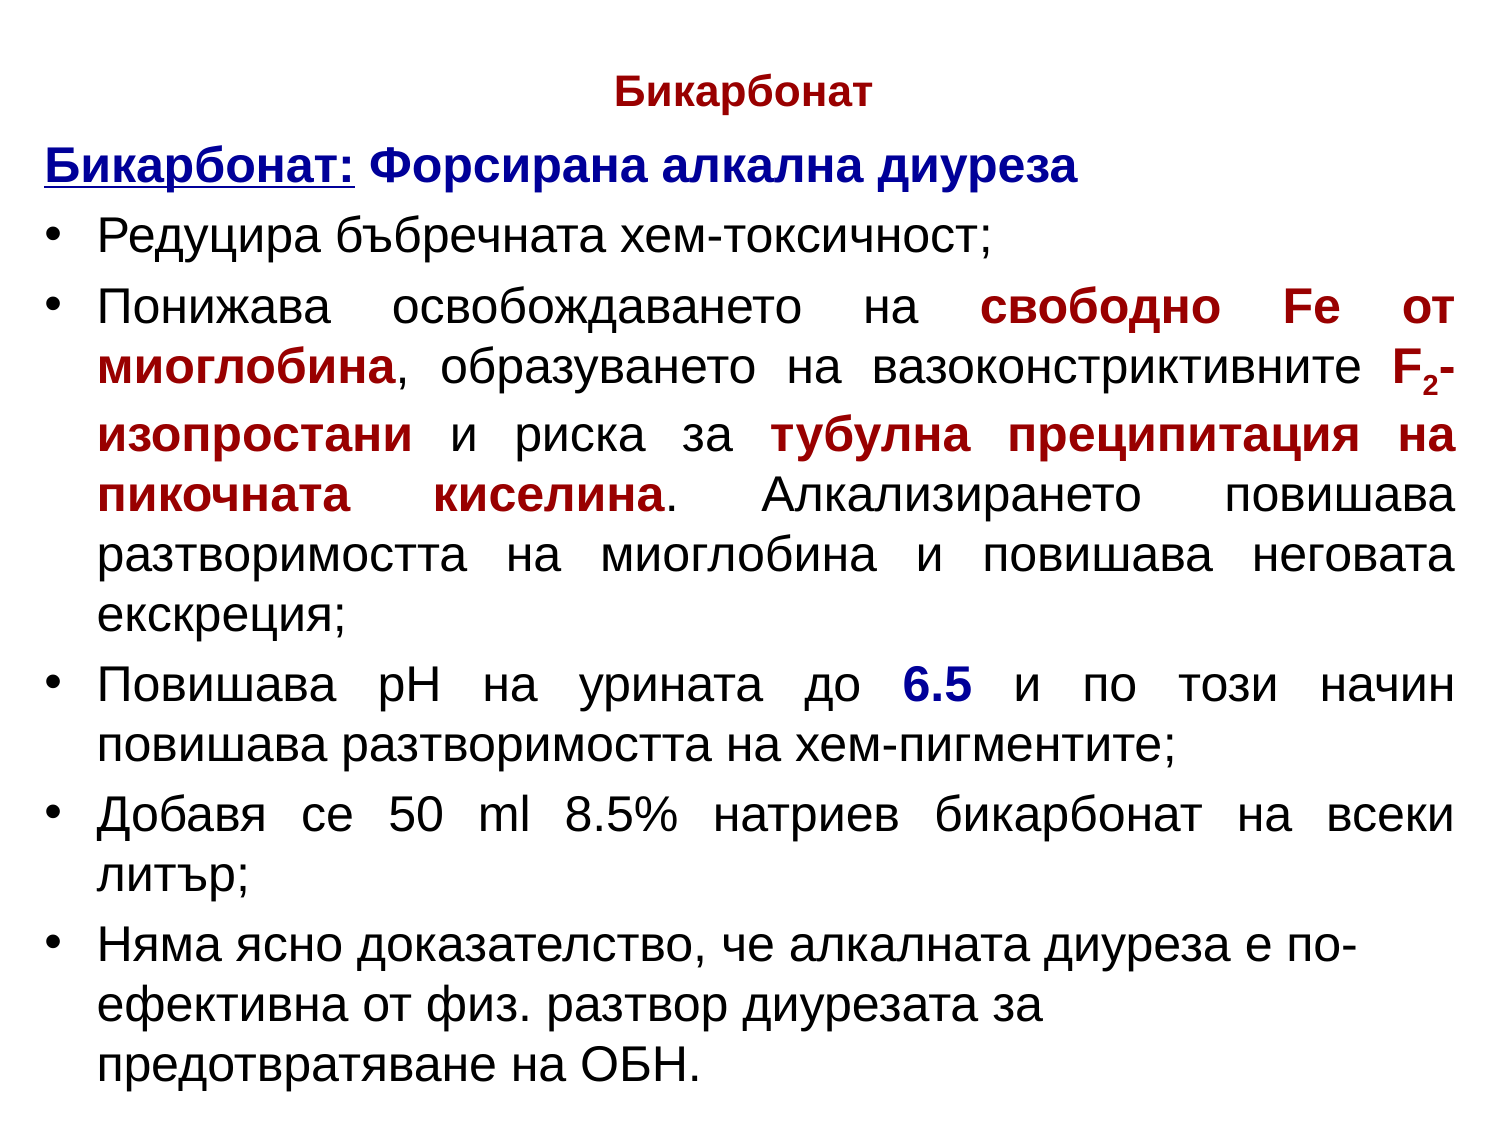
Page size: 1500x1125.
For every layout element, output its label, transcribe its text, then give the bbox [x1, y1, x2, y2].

list Бикарбонат: Форсирана алкална диуреза Редуцира бъбречната хем-токсичност; Понижава освобождаването на свободно Fe от миоглобина, образуването на вазоконстриктивните F2-изопростани и риска за тубулна преципитация на пикочната киселина. Алкализирането повишава разтворимостта на миоглобина и повишава неговата екскреция; Повишава pH на урината до 6.5 и по този начин повишава разтворимостта на хем-пигментите; Добавя се 50 ml 8.5% натриев бикарбонат на всеки литър; Няма ясно доказателство, че алкалната диуреза е по-ефективна от физ. разтвор диурезата за предотвратяване на ОБН. [29, 125, 1471, 1106]
title Бикарбонат [75, 45, 1425, 125]
